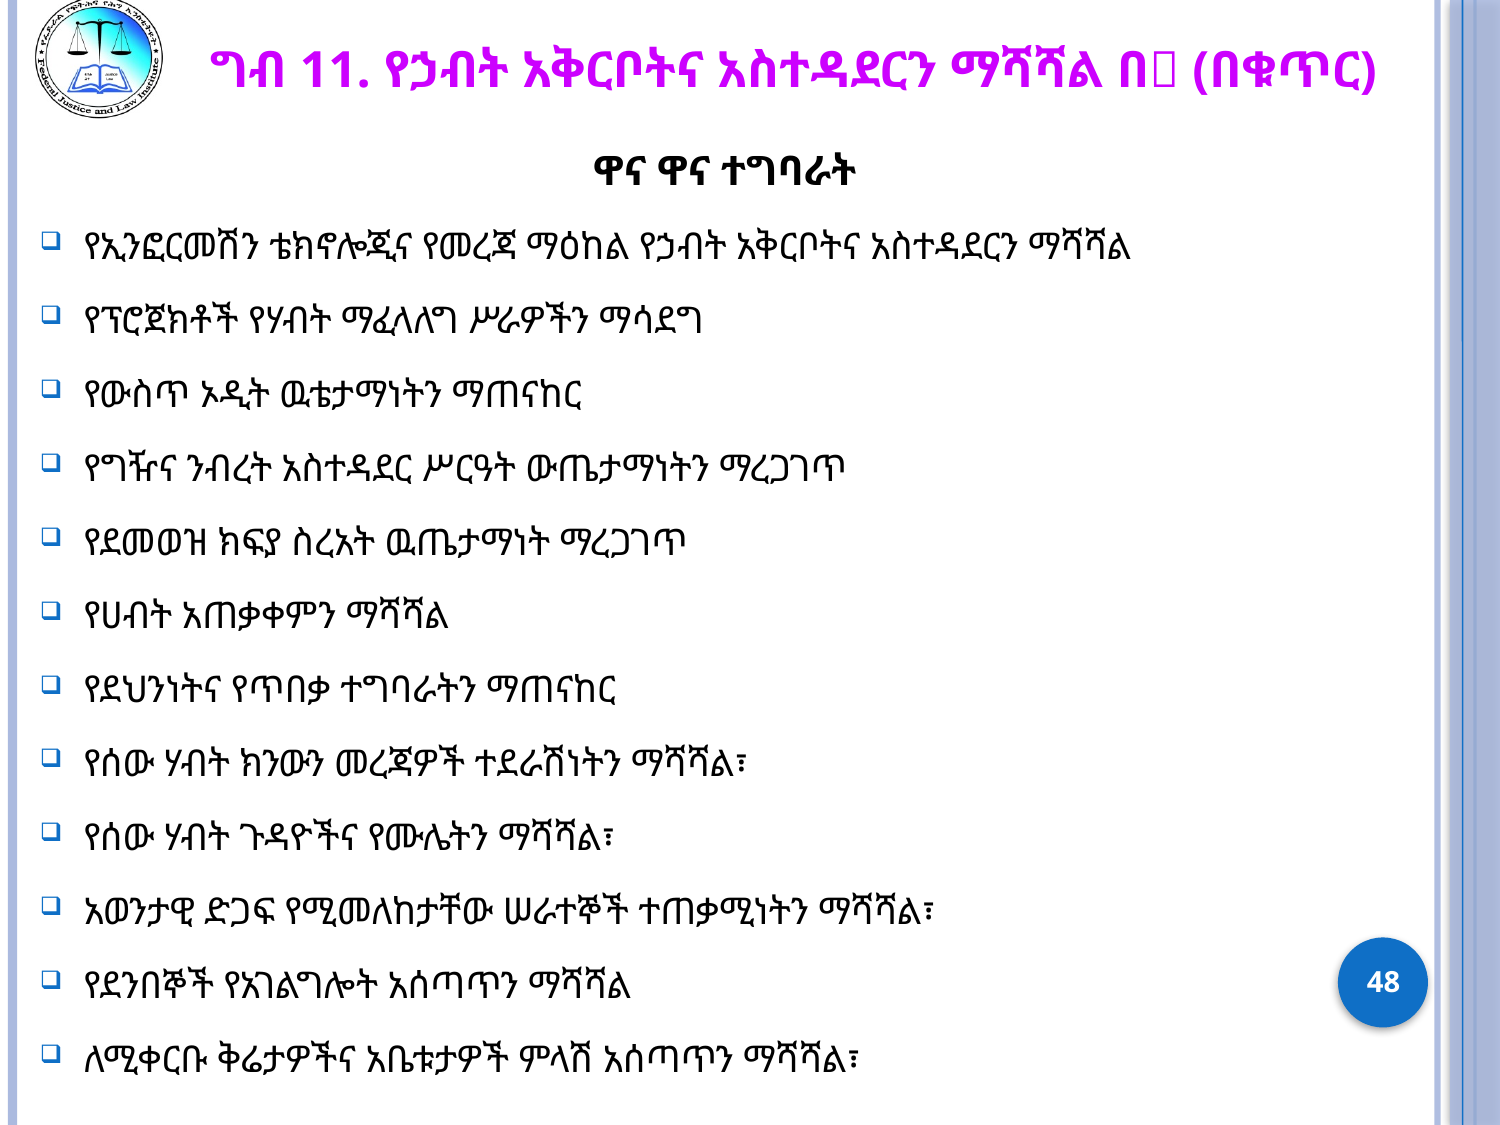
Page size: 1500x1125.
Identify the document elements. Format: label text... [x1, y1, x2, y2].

list ዋና ዋና ተግባራት የኢንፎርመሽን ቴክኖሎጂና የመረጃ ማዕከል የኃብት አቅርቦትና አስተዳደርን ማሻሻል የፕሮጀክቶች የሃብት ማፈላለግ ሥራዎችን ማሳደግ የውስጥ ኦዲት ዉቴታማነትን ማጠናከር የግዥና ንብረት አስተዳደር ሥርዓት ውጤታማነትን ማረጋገጥ የደመወዝ ክፍያ ስረአት ዉጤታማነት ማረጋገጥ የሀብት አጠቃቀምን ማሻሻል የደህንነትና የጥበቃ ተግባራትን ማጠናከር የሰው ሃብት ክንውን መረጃዎች ተደራሽነትን ማሻሻል፣ የሰው ሃብት ጉዳዮችና የሙሌትን ማሻሻል፣ አወንታዊ ድጋፍ የሚመለከታቸው ሠራተኞች ተጠቃሚነትን ማሻሻል፣ የደንበኞች የአገልግሎት አሰጣጥን ማሻሻል ለሚቀርቡ ቅሬታዎችና አቤቱታዎች ምላሽ አሰጣጥን ማሻሻል፣ [24, 112, 1425, 1100]
picture [24, 0, 173, 126]
slide_number 48 [1333, 940, 1434, 1027]
title ግብ 11. የኃብት አቅርቦትና አስተዳደርን ማሻሻል በ (በቁጥር) [187, 12, 1413, 105]
